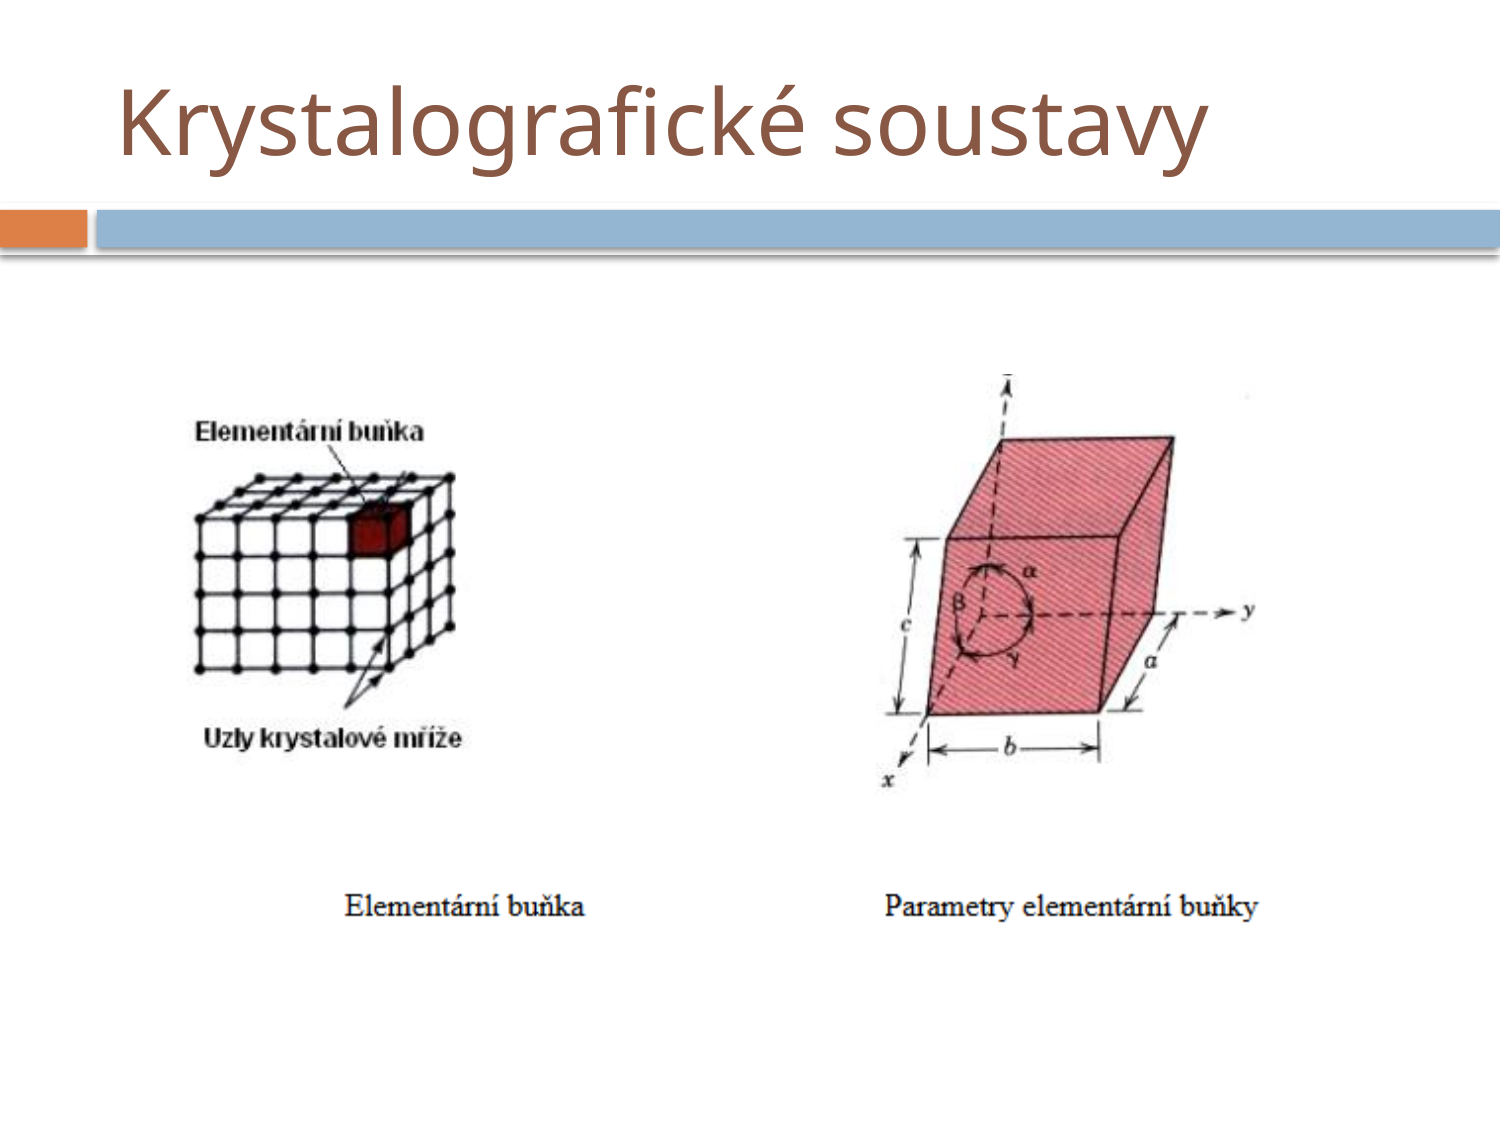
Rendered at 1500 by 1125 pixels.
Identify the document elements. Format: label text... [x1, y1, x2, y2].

picture [151, 374, 1300, 950]
title Krystalografické soustavy [100, 37, 1439, 201]
